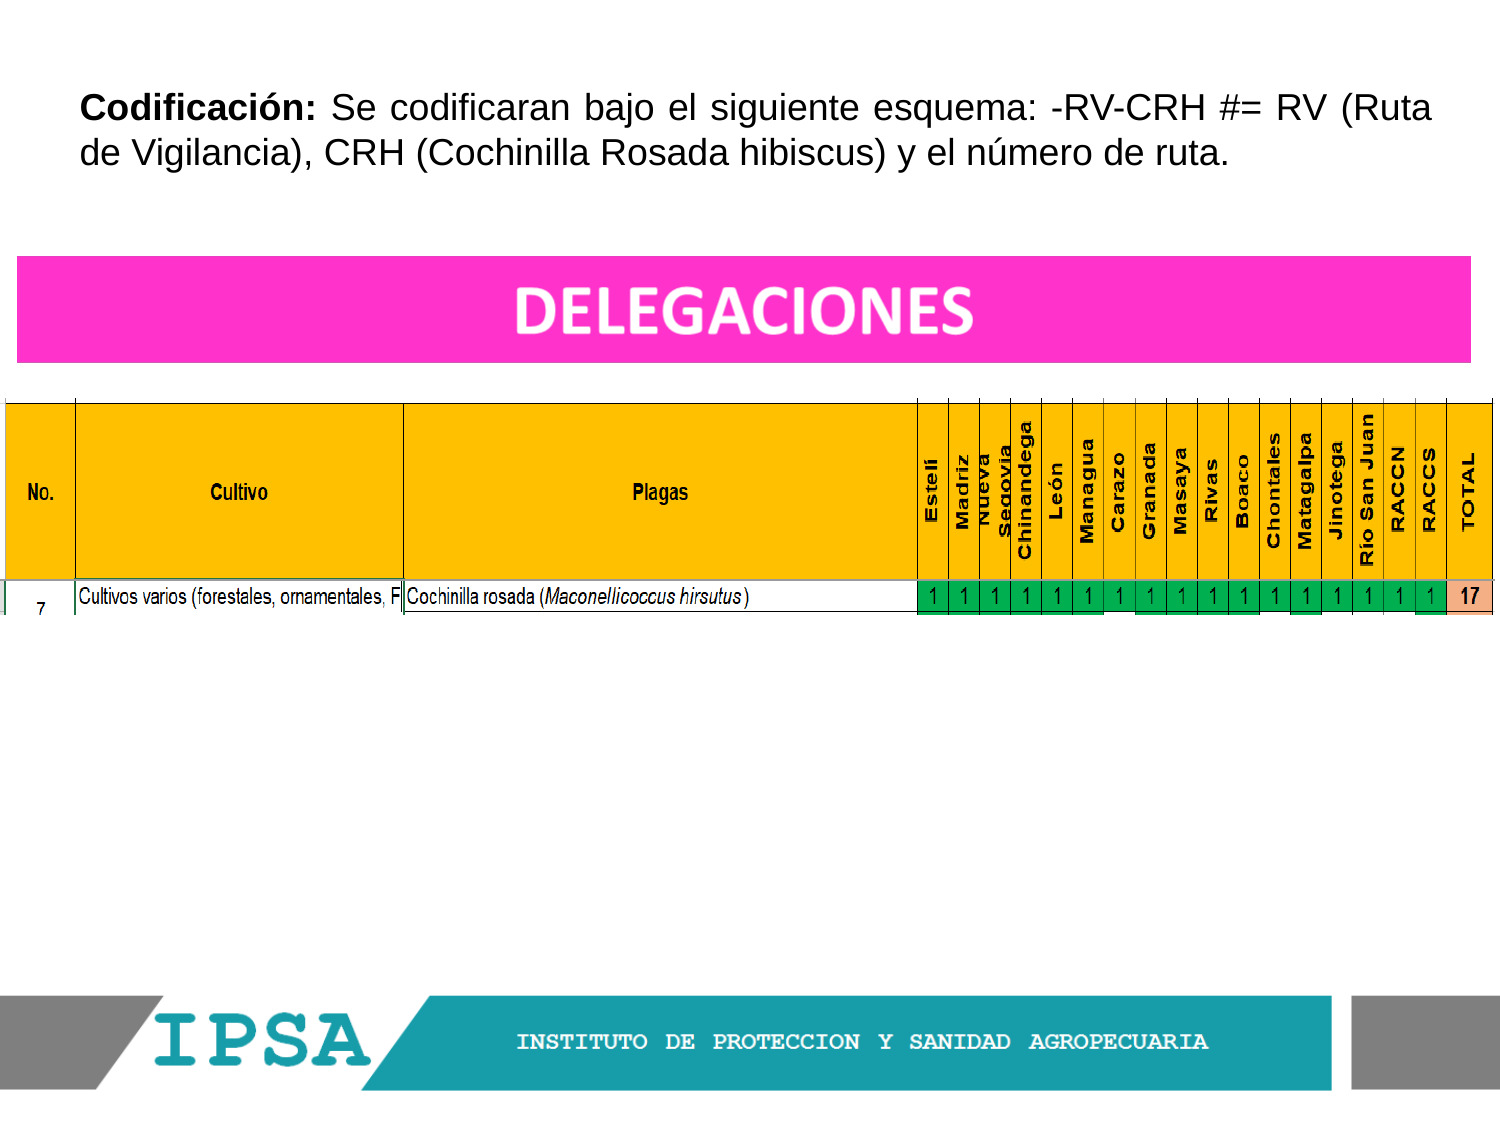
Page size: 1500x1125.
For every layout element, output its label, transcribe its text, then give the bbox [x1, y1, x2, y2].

text_box Codificación: Se codificaran bajo el siguiente esquema: -RV-CRH #= RV (Ruta de Vigilancia), CRH (Cochinilla Rosada hibiscus) y el número de ruta. [64, 30, 1447, 181]
picture [0, 0, 1500, 1125]
